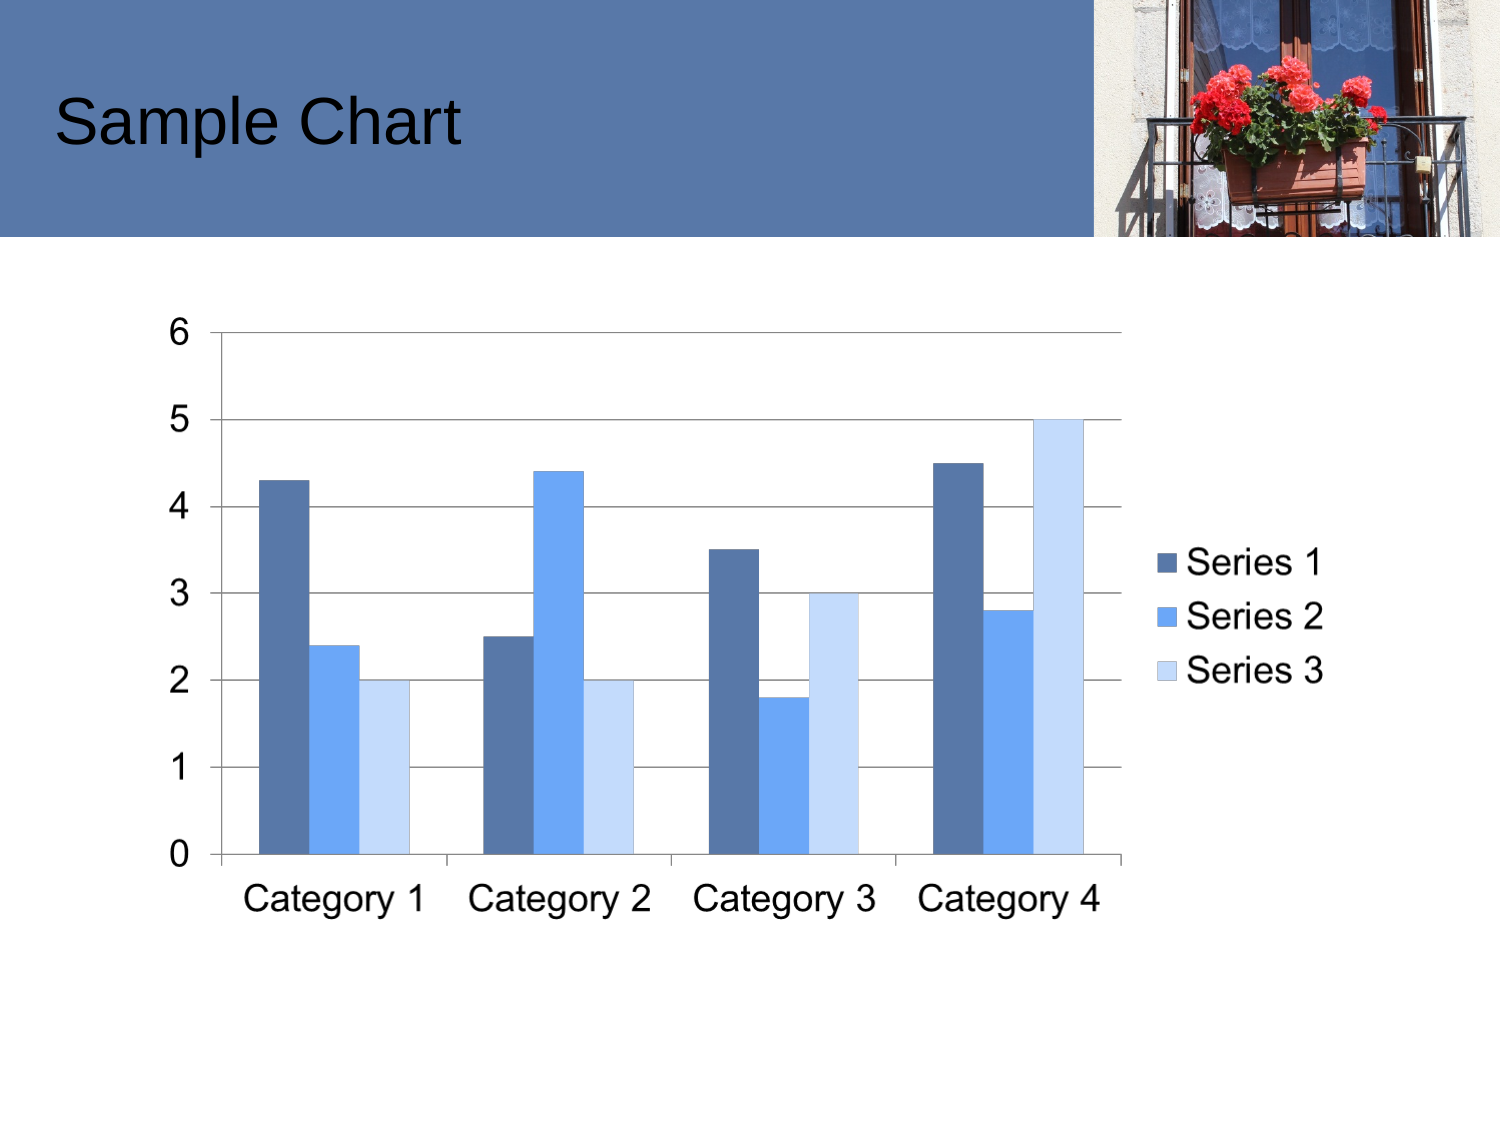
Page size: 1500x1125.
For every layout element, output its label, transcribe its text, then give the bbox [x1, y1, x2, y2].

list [147, 293, 1353, 942]
title Sample Chart [39, 24, 1103, 212]
picture [1093, 0, 1500, 237]
